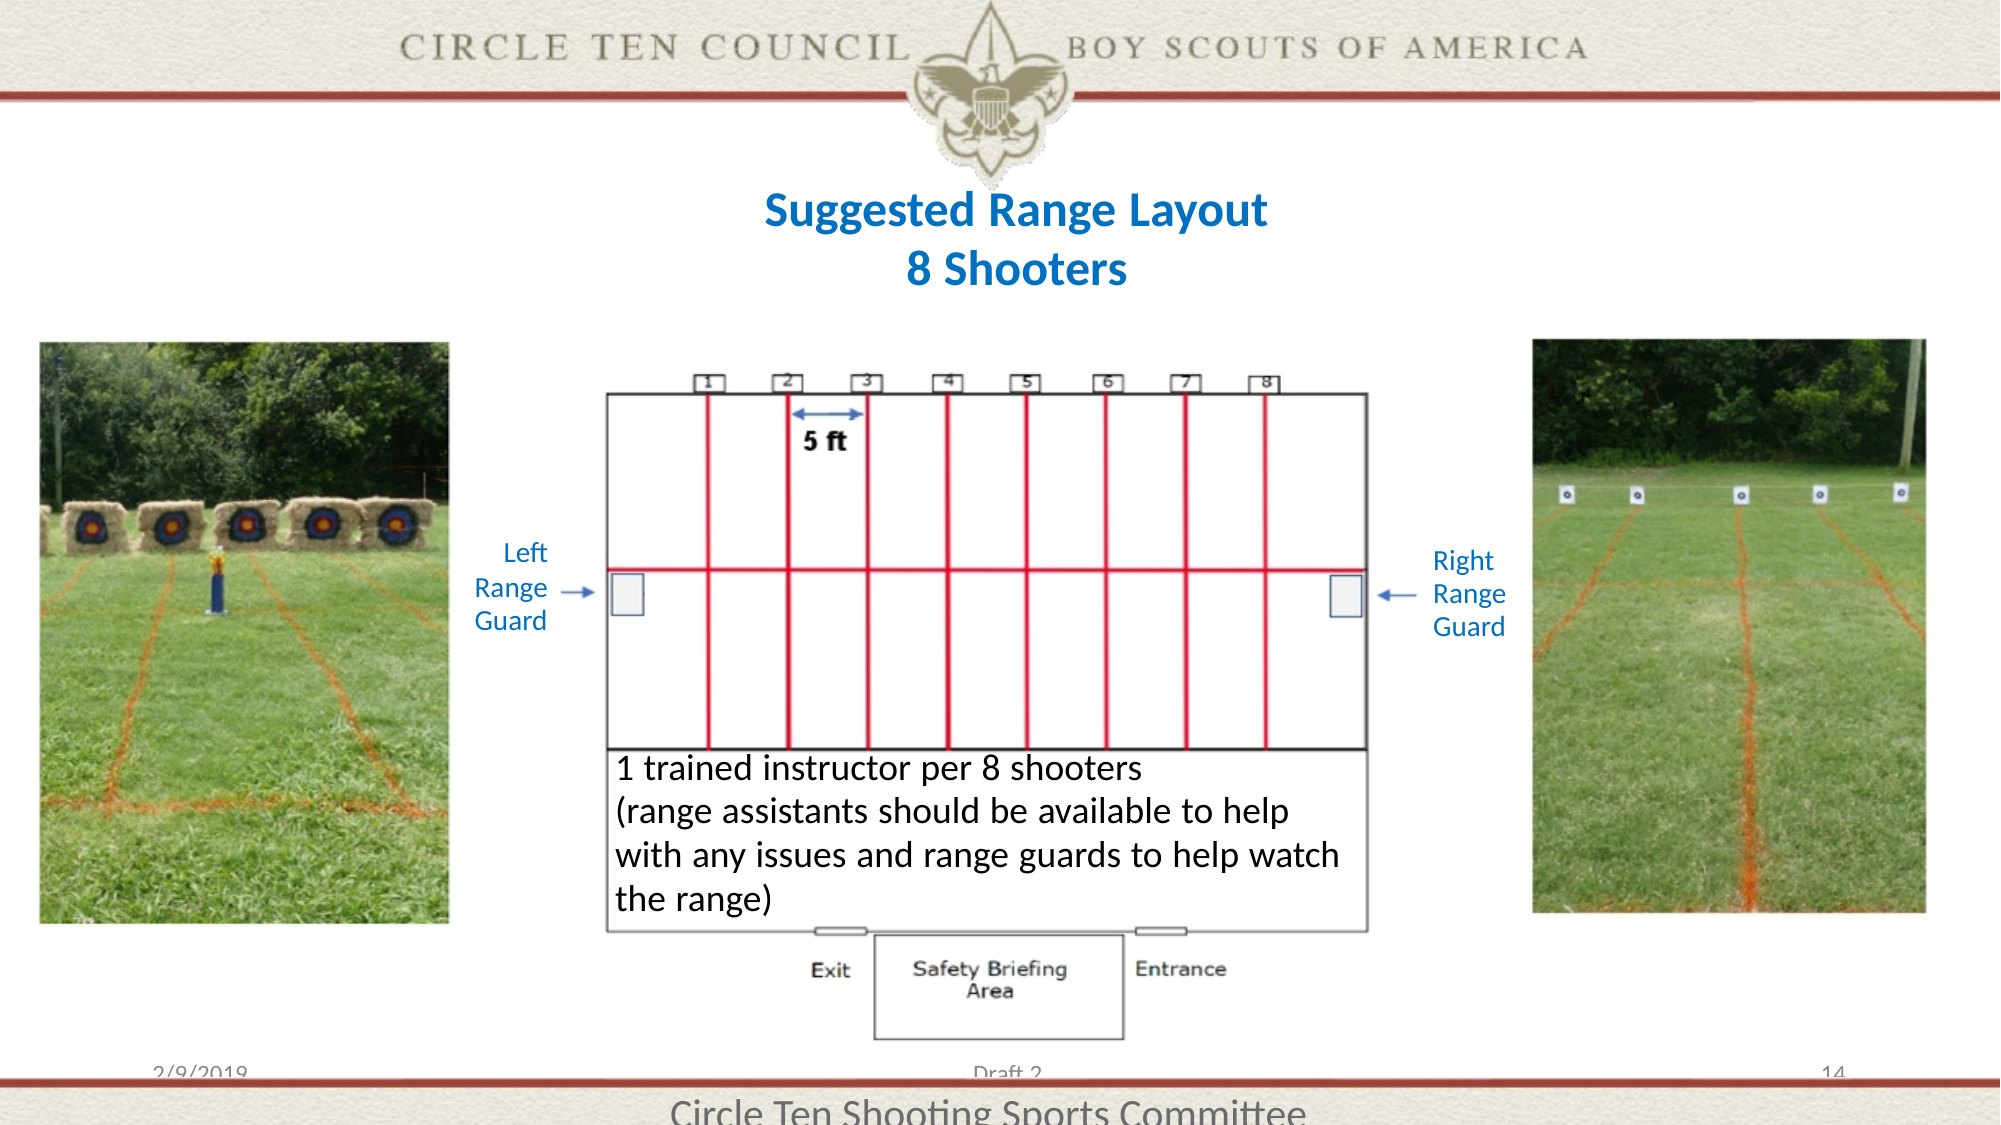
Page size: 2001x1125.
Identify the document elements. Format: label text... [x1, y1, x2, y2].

text_box Suggested Range Layout 8 Shooters [725, 212, 1335, 303]
text_box 14 [1820, 1062, 1847, 1076]
picture [0, 1076, 2000, 1125]
picture [0, 0, 2000, 201]
text_box Draft 2 [973, 1062, 1043, 1076]
picture [12, 324, 1988, 1051]
text_box 2/9/2019 [152, 1062, 249, 1076]
